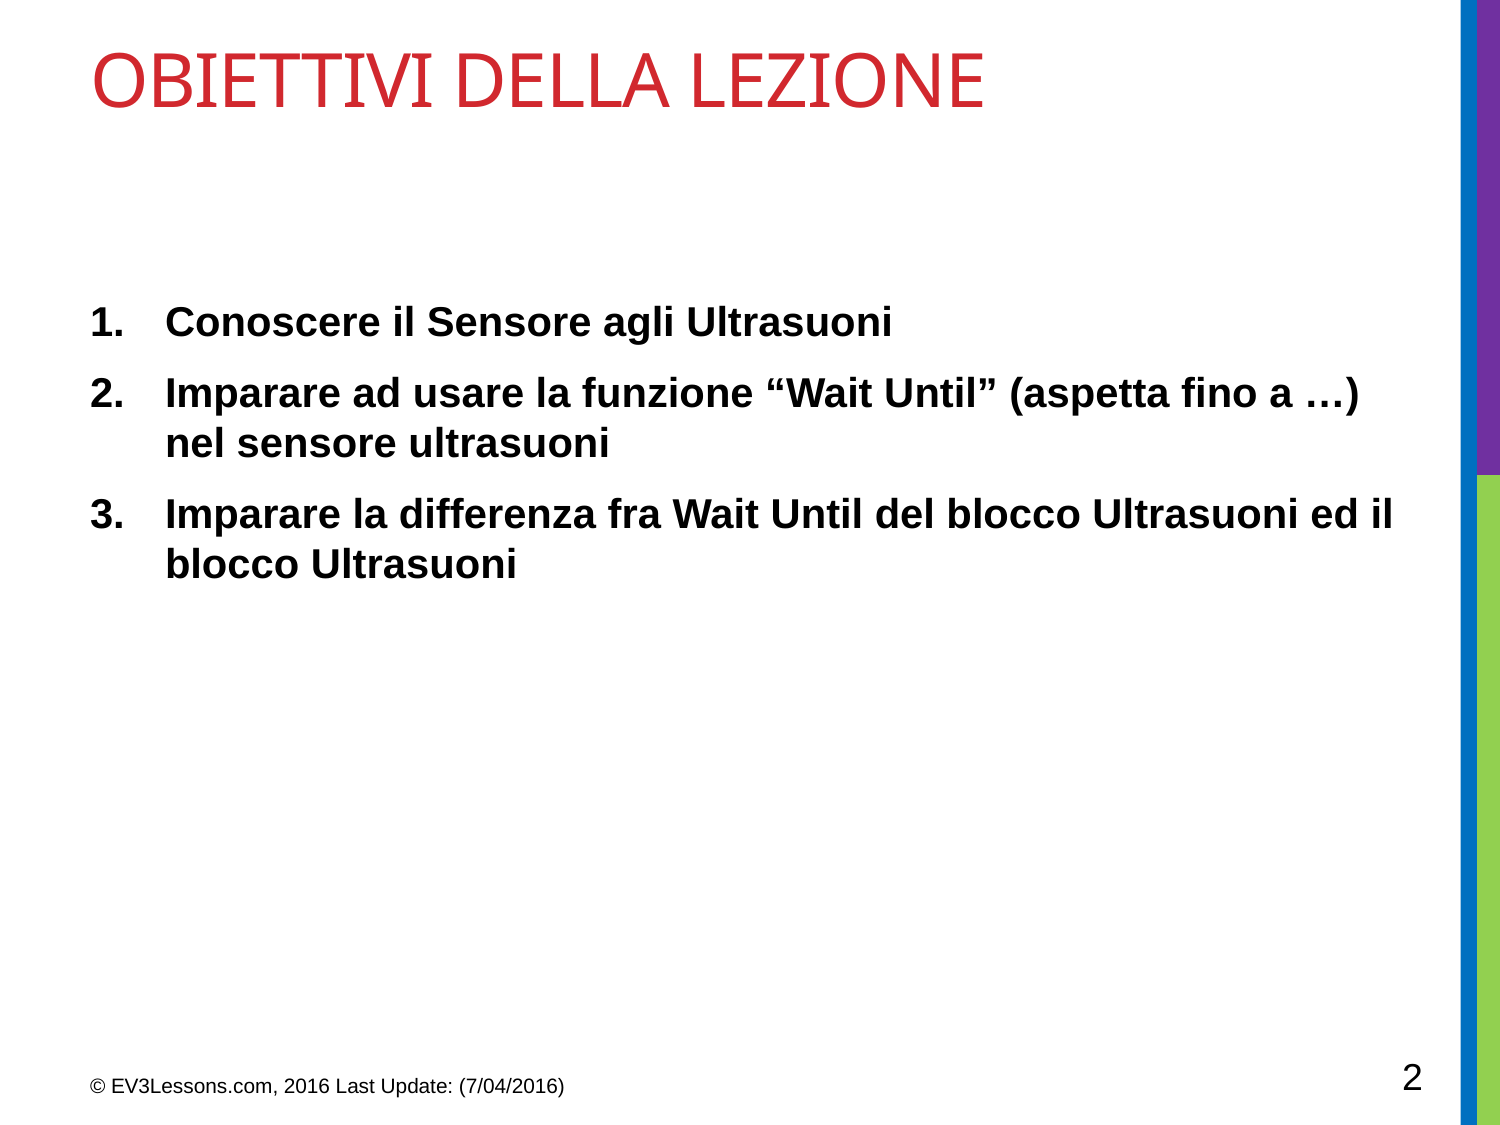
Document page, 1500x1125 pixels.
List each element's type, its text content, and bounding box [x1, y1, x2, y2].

title OBIETTIVI DELLA LEZIONE [75, 25, 1428, 250]
footer © EV3Lessons.com, 2016 Last Update: (7/04/2016) [75, 1065, 638, 1112]
slide_number 2 [1387, 1045, 1491, 1106]
list Conoscere il Sensore agli Ultrasuoni Imparare ad usare la funzione “Wait Until” (aspetta fino a …) nel sensore ultrasuoni Imparare la differenza fra Wait Until del blocco Ultrasuoni ed il blocco Ultrasuoni [75, 287, 1428, 1005]
